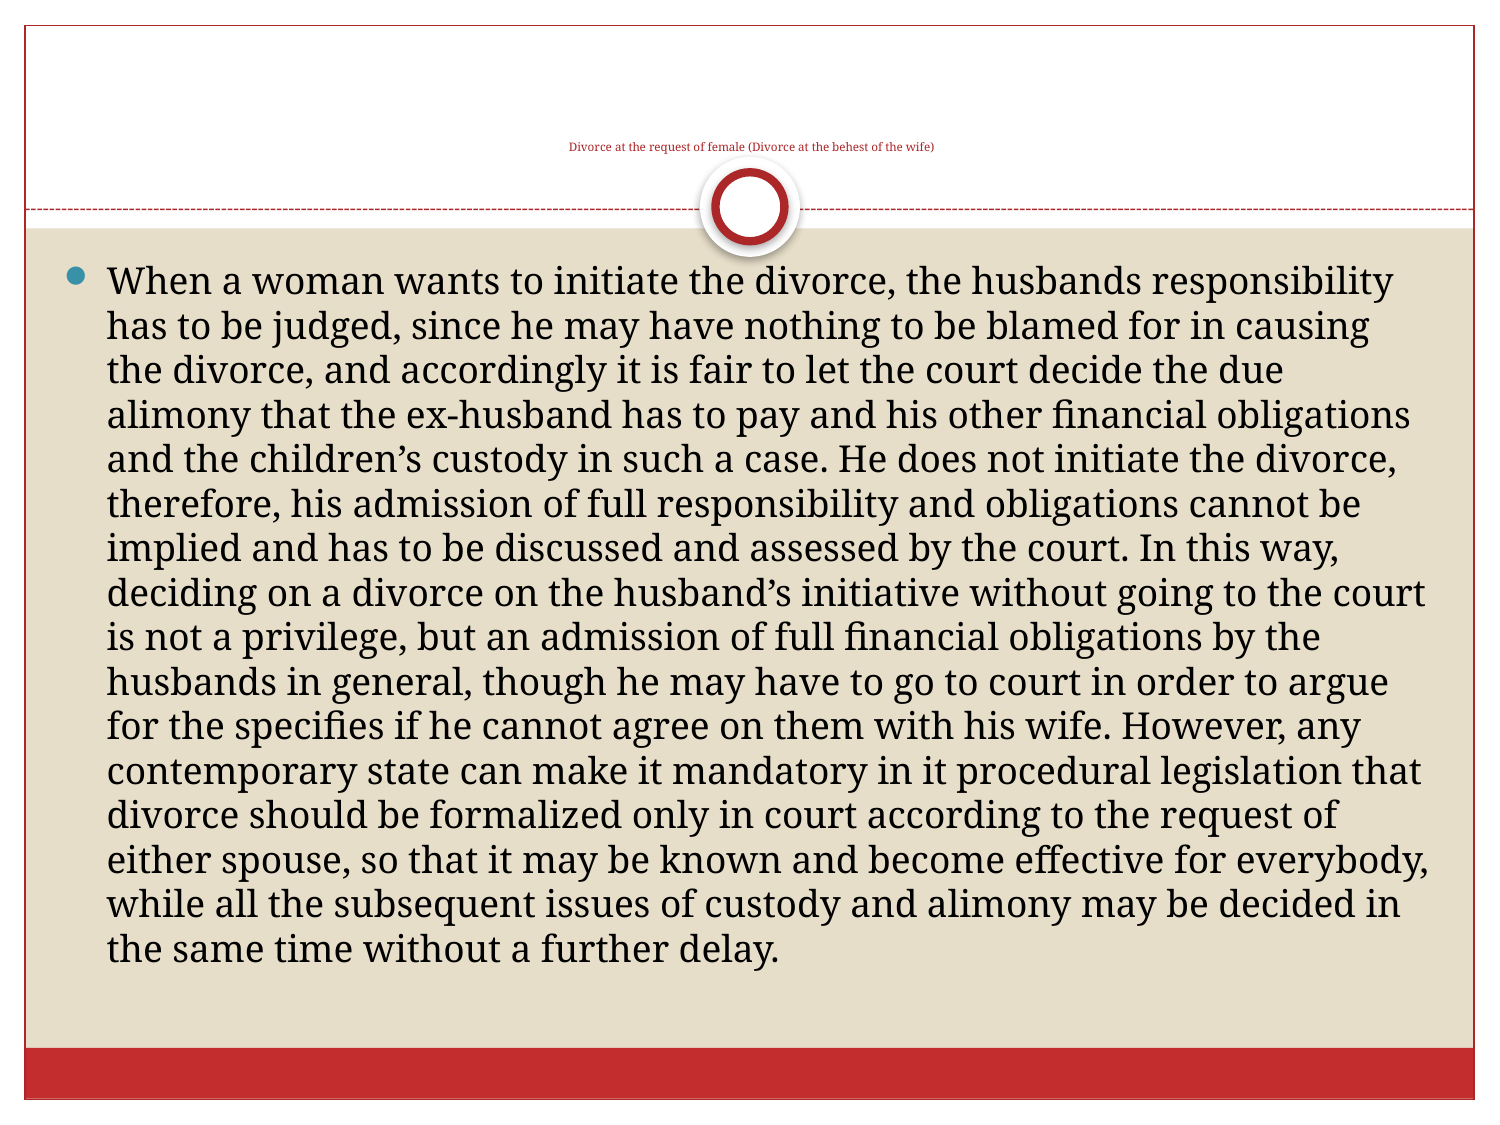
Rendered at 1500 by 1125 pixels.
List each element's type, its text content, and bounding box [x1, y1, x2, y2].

list When a woman wants to initiate the divorce, the husbands responsibility has to be judged, since he may have nothing to be blamed for in causing the divorce, and accordingly it is fair to let the court decide the due alimony that the ex-husband has to pay and his other financial obligations and the children’s custody in such a case. He does not initiate the divorce, therefore, his admission of full responsibility and obligations cannot be implied and has to be discussed and assessed by the court. In this way, deciding on a divorce on the husband’s initiative without going to the court is not a privilege, but an admission of full financial obligations by the husbands in general, though he may have to go to court in order to argue for the specifies if he cannot agree on them with his wife. However, any contemporary state can make it mandatory in it procedural legislation that divorce should be formalized only in court according to the request of either spouse, so that it may be known and become effective for everybody, while all the subsequent issues of custody and alimony may be decided in the same time without a further delay. [49, 250, 1445, 1001]
title Divorce at the request of female (Divorce at the behest of the wife) [49, 37, 1450, 162]
